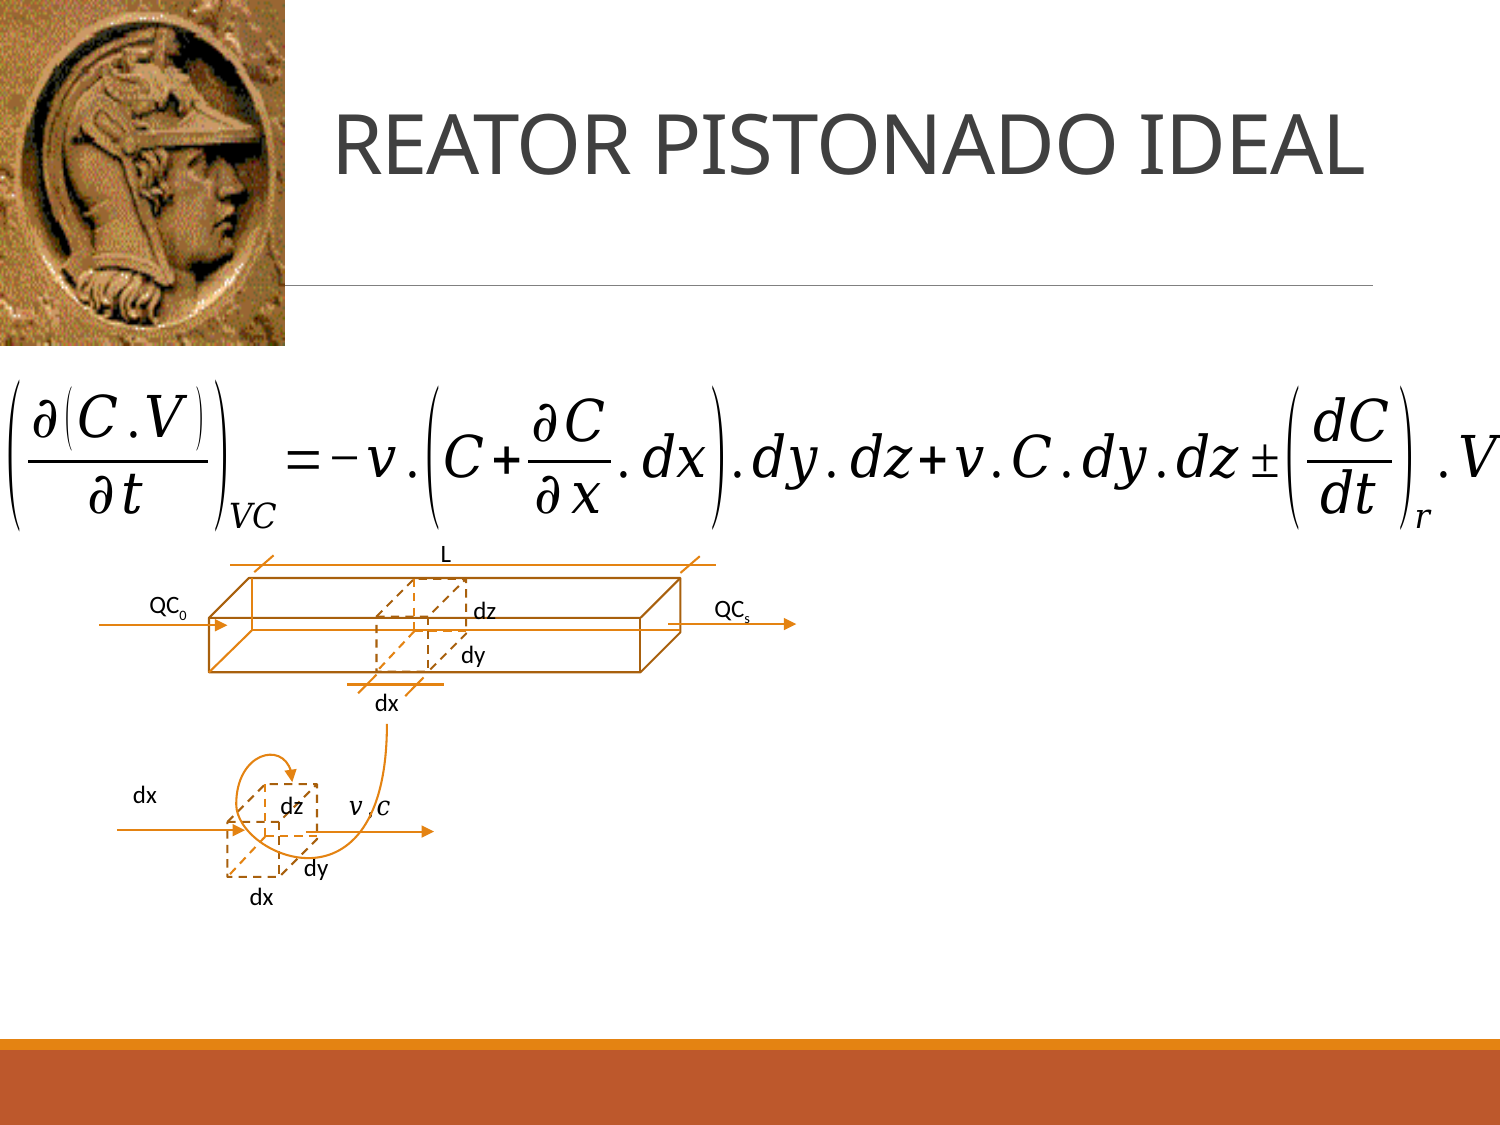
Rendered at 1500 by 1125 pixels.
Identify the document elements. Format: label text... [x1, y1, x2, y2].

title REATOR PISTONADO IDEAL [297, 73, 1428, 199]
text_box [75, 529, 797, 920]
picture [0, 0, 288, 351]
